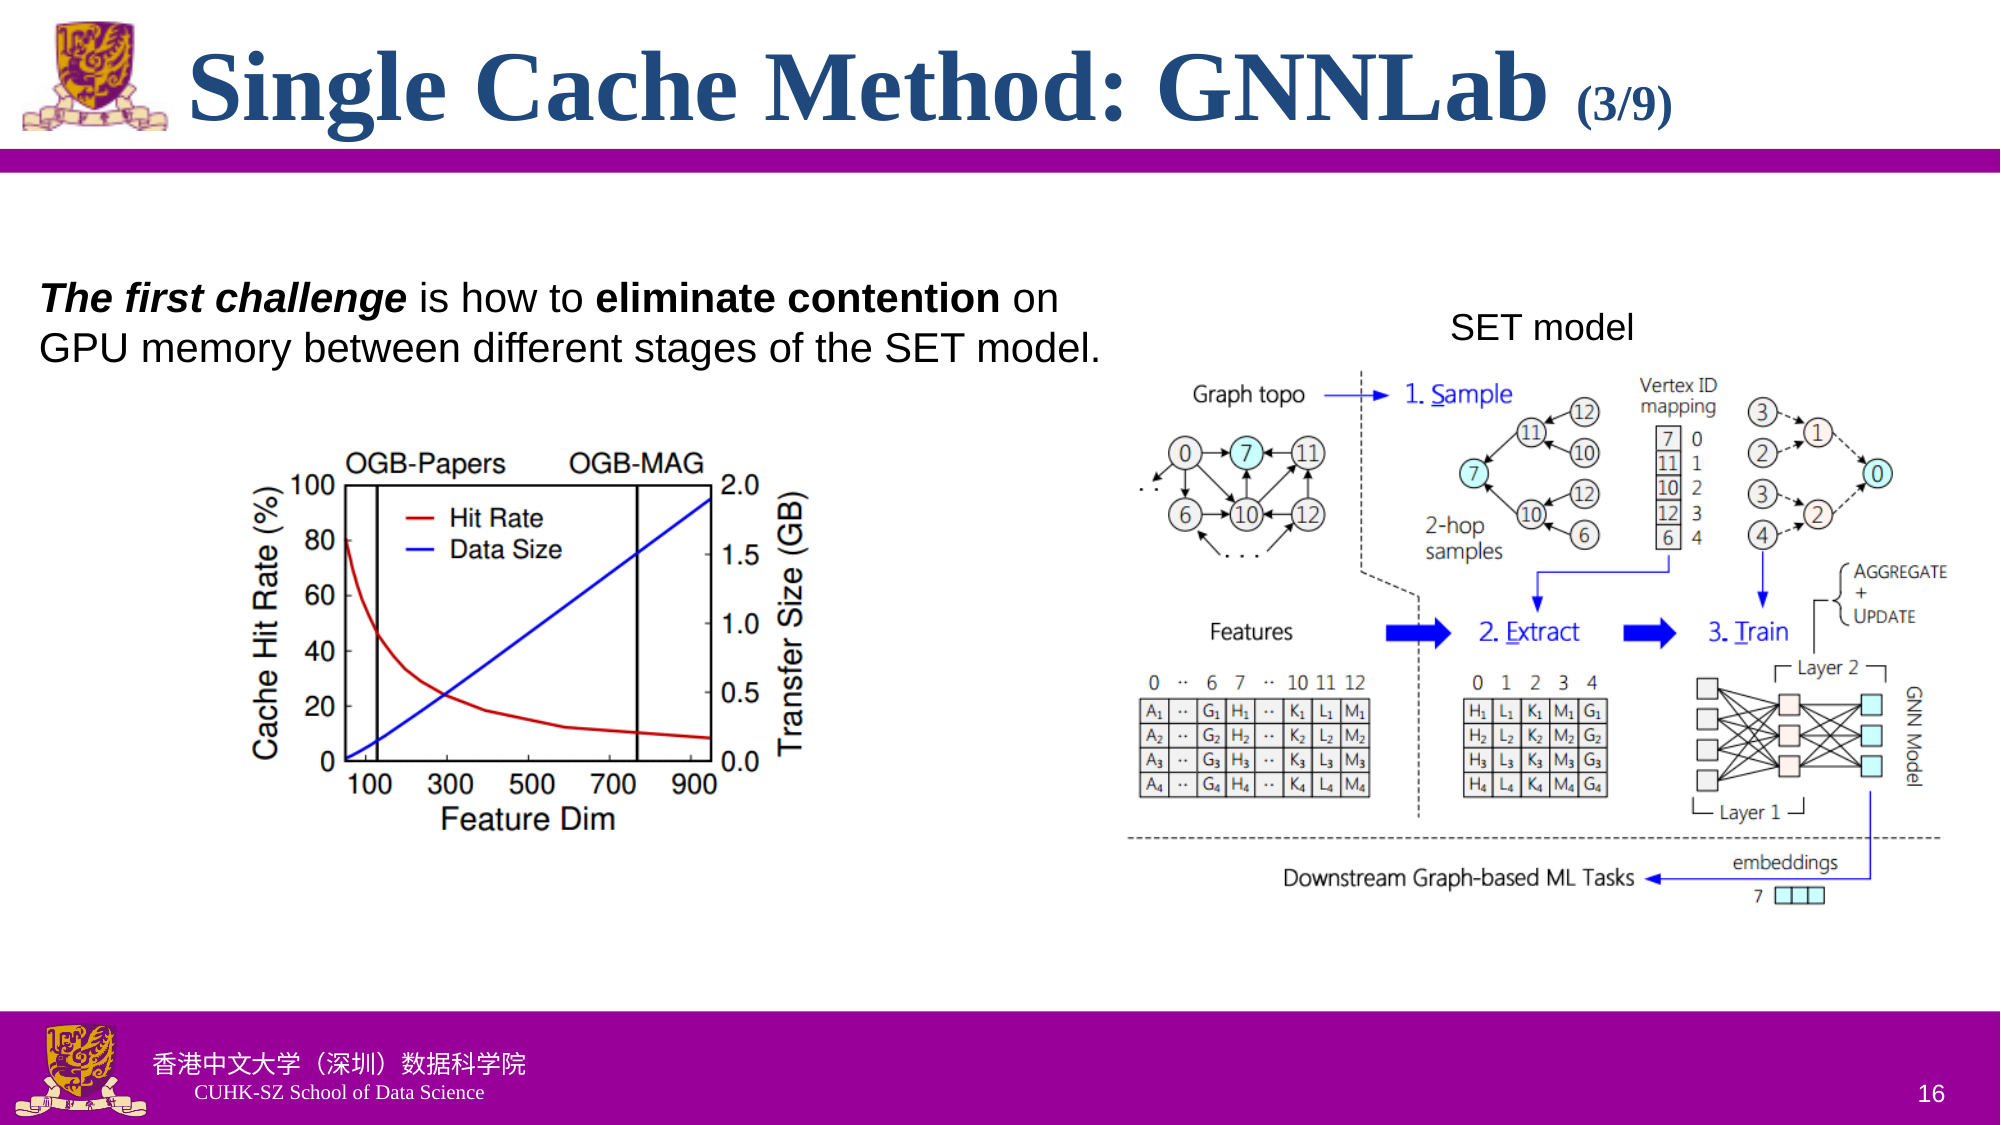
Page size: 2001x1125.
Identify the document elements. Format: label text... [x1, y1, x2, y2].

picture [14, 1023, 149, 1117]
picture [1108, 355, 1961, 919]
picture [21, 20, 173, 131]
title Single Cache Method: GNNLab (3/9) [171, 23, 1898, 138]
slide_number 16 [1493, 1070, 1961, 1125]
picture [231, 428, 824, 846]
text_box SET model [1252, 295, 1833, 353]
text_box The first challenge is how to eliminate contention on GPU memory between different stages of the SET model. [14, 262, 1127, 378]
